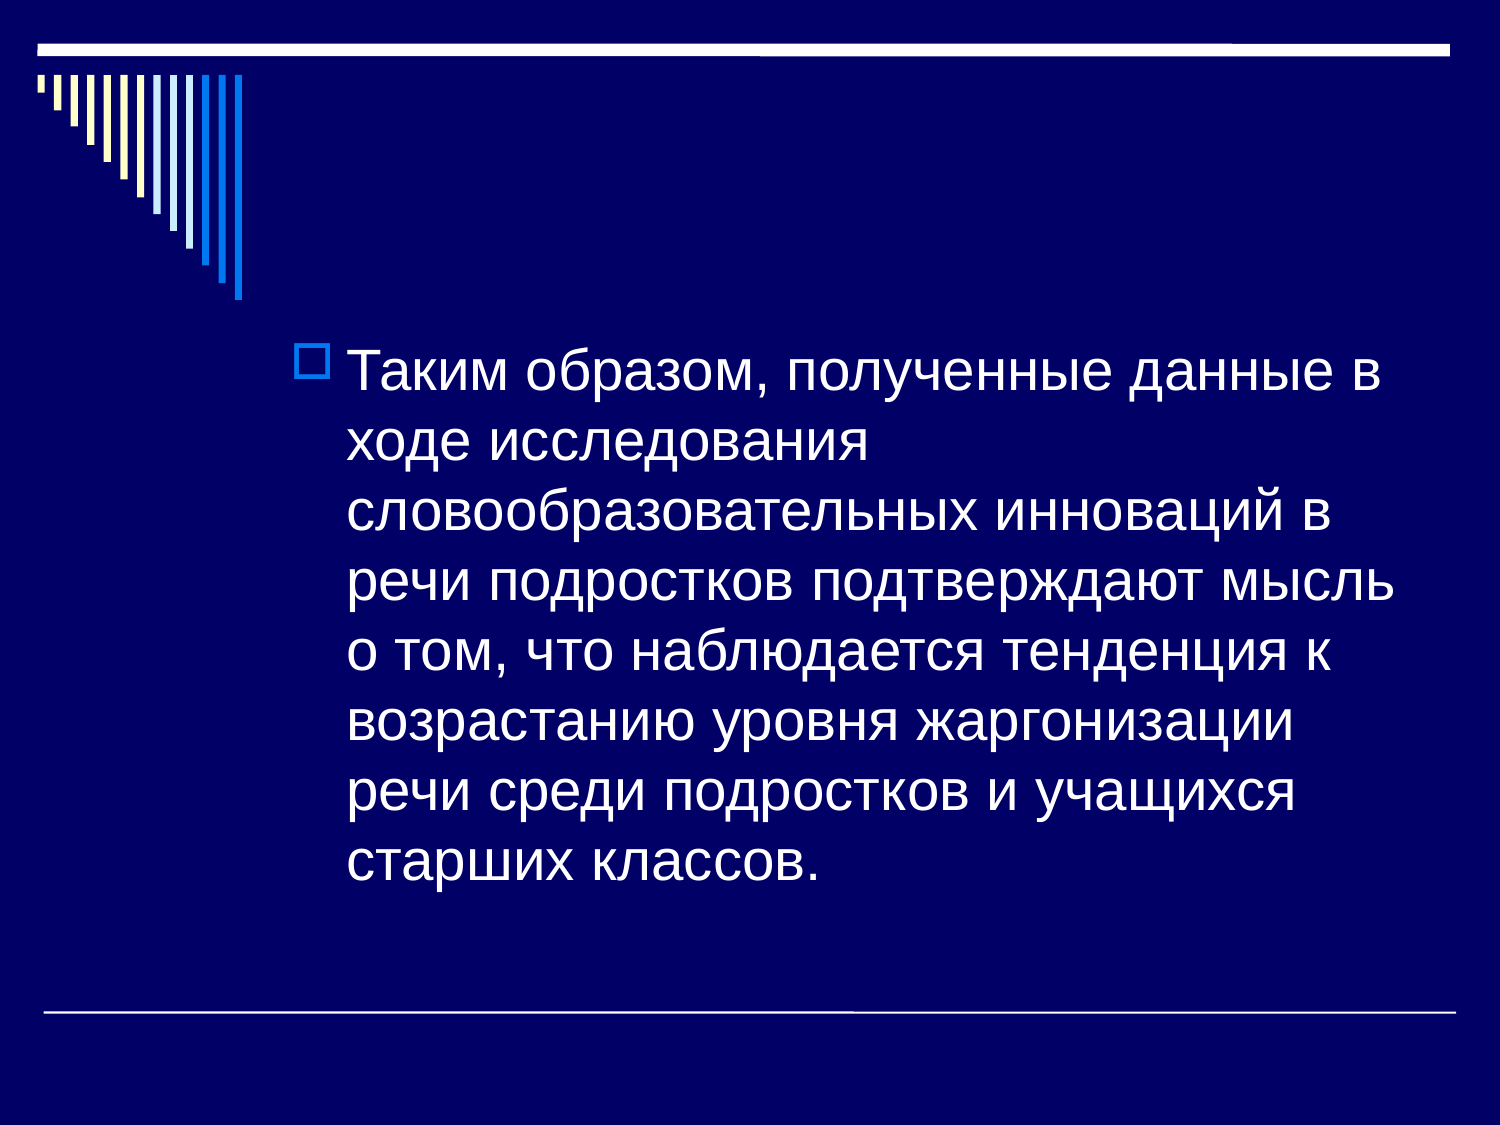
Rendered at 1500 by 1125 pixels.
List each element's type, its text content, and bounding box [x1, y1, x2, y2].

list Таким образом, полученные данные в ходе исследования словообразовательных инноваций в речи подростков подтверждают мысль о том, что наблюдается тенденция к возрастанию уровня жаргонизации речи среди подростков и учащихся старших классов. [275, 324, 1425, 1000]
